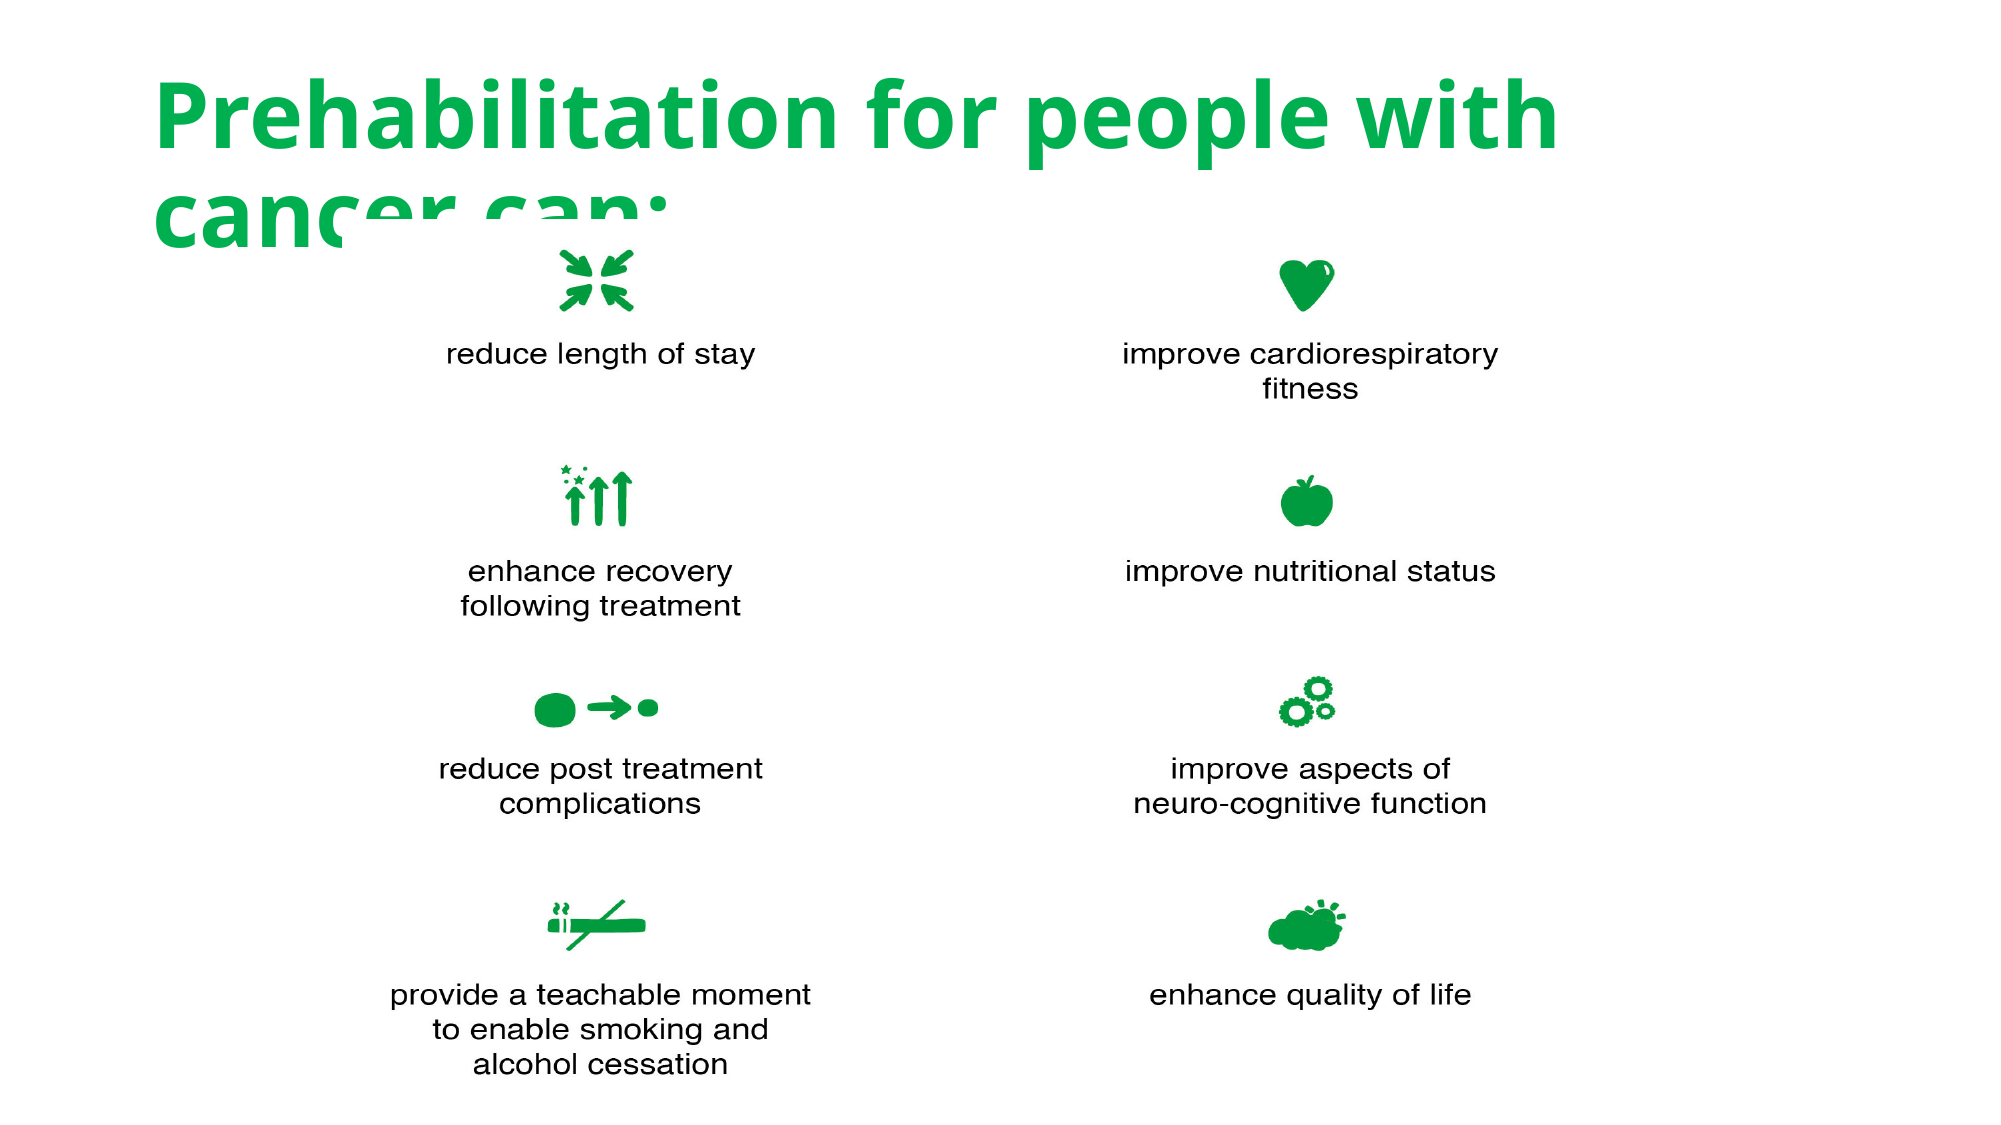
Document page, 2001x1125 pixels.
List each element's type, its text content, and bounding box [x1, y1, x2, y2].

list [342, 219, 1532, 1113]
title Prehabilitation for people with cancer can: [137, 59, 1863, 278]
